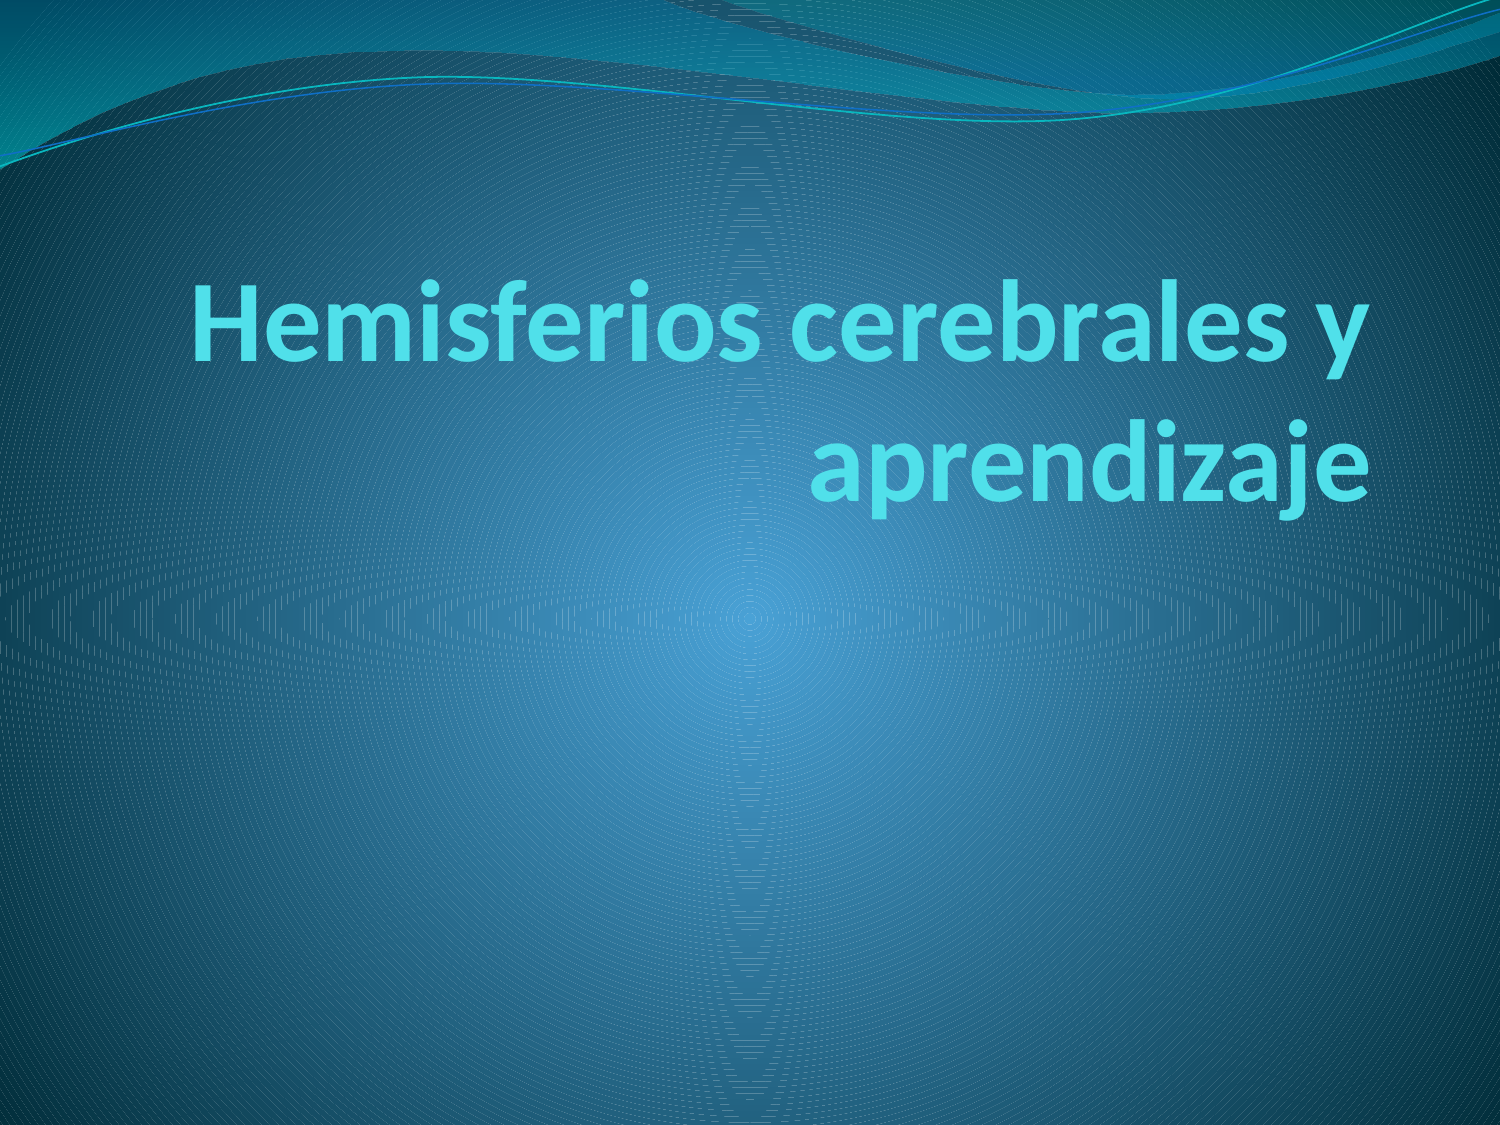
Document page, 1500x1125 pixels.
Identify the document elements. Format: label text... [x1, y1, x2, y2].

title Hemisferios cerebrales y aprendizaje [87, 224, 1376, 525]
